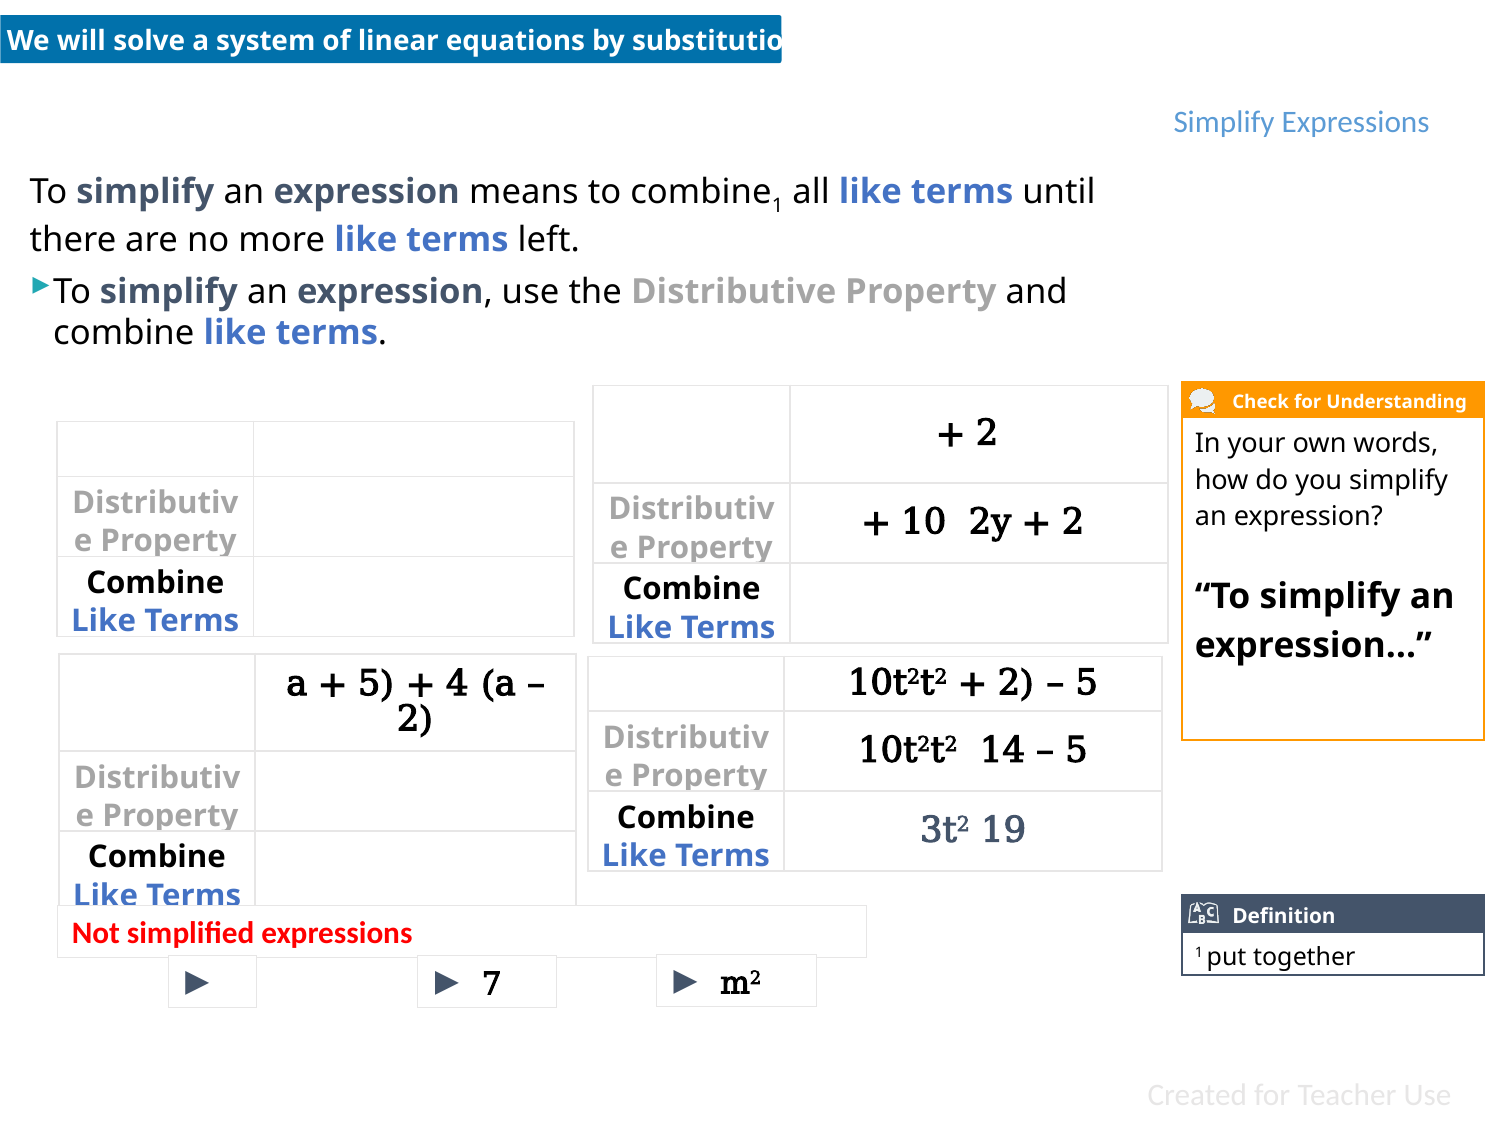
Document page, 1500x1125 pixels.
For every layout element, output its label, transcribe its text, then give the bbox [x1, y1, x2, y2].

picture [1189, 388, 1215, 414]
picture [1188, 902, 1219, 924]
text_box To simplify an expression means to combine1 all like terms until there are no more like terms left. To simplify an expression, use the Distributive Property and combine like terms. [14, 161, 1137, 359]
table_header Definition [1183, 896, 1483, 931]
table_cell 1 put together [1183, 933, 1483, 974]
text_box Simplify Expressions [1158, 93, 1500, 147]
table_cell In your own words, how do you simplify an expression? “To simplify an expression…” [1183, 418, 1483, 739]
table_header Check for Understanding [1183, 383, 1483, 417]
text_box Not simplified expressions [57, 905, 867, 958]
text_box [1247, 651, 1431, 718]
